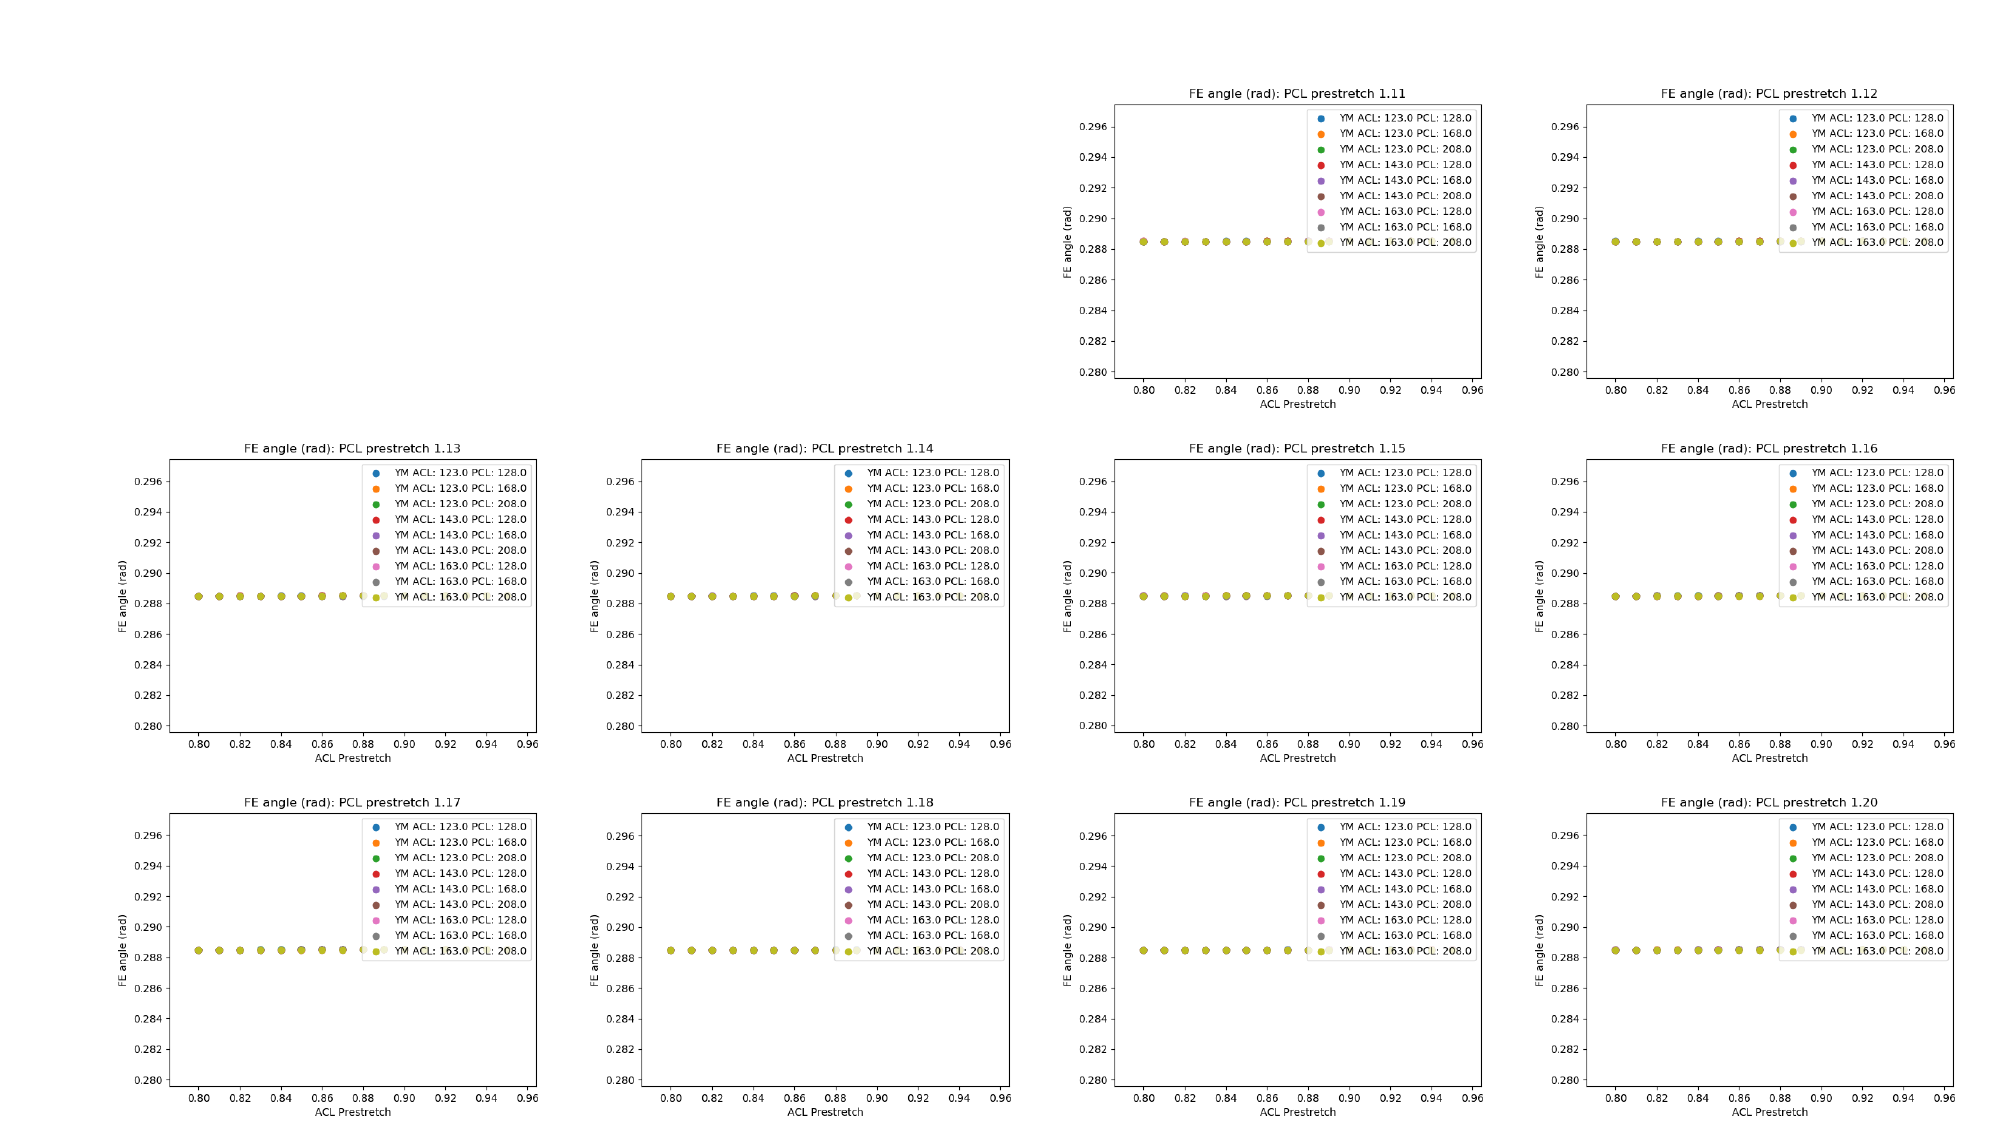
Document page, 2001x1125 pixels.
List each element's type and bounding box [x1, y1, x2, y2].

picture [110, 61, 2000, 1125]
